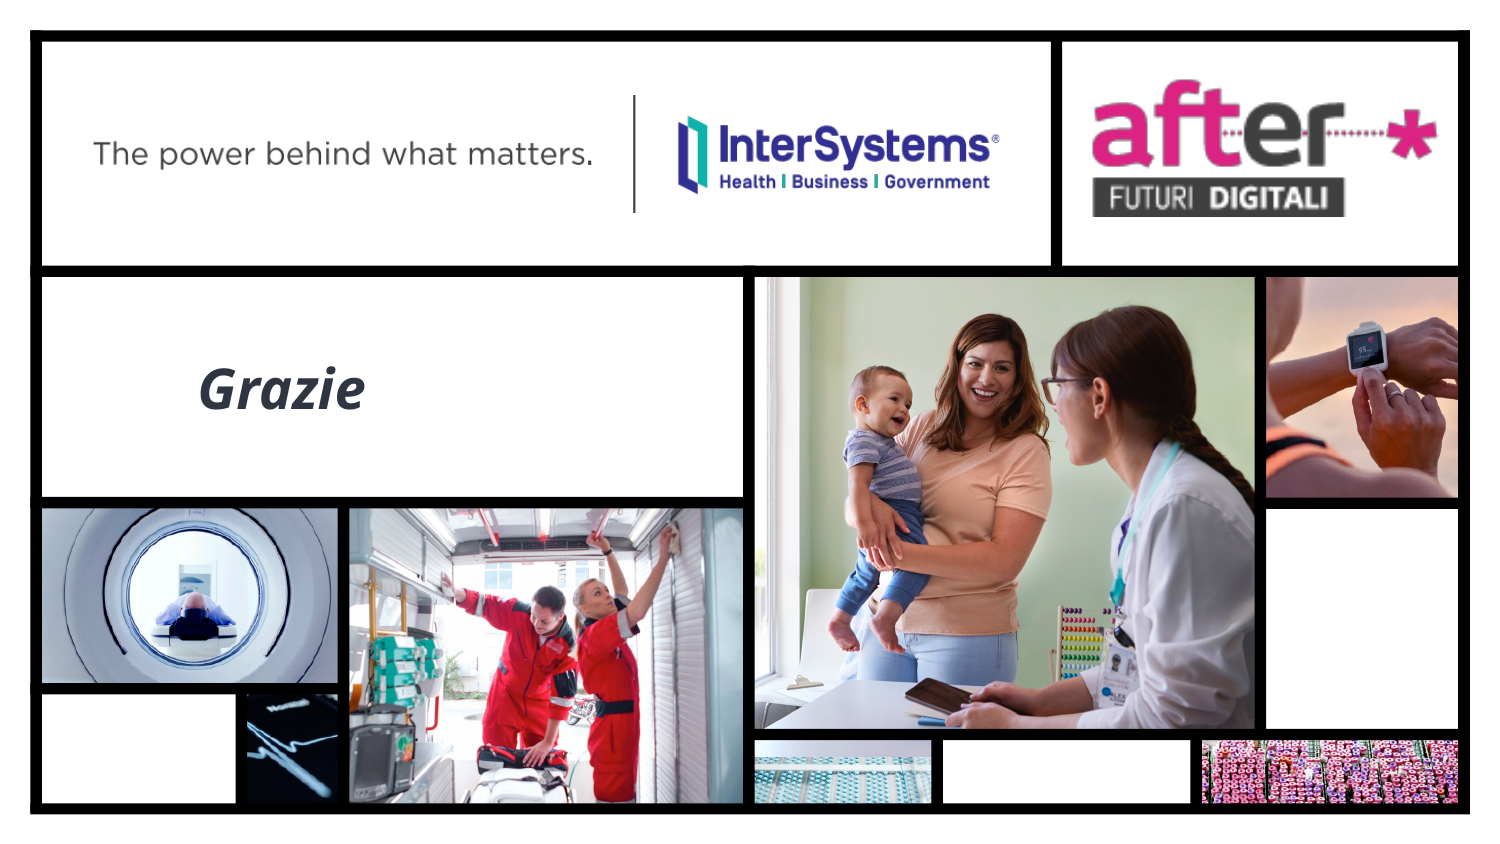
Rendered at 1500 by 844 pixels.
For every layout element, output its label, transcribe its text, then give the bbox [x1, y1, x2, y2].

picture [755, 741, 931, 803]
picture [755, 277, 1254, 728]
title Grazie [197, 360, 611, 425]
picture [1089, 76, 1439, 218]
picture [350, 509, 743, 803]
picture [1202, 741, 1458, 803]
